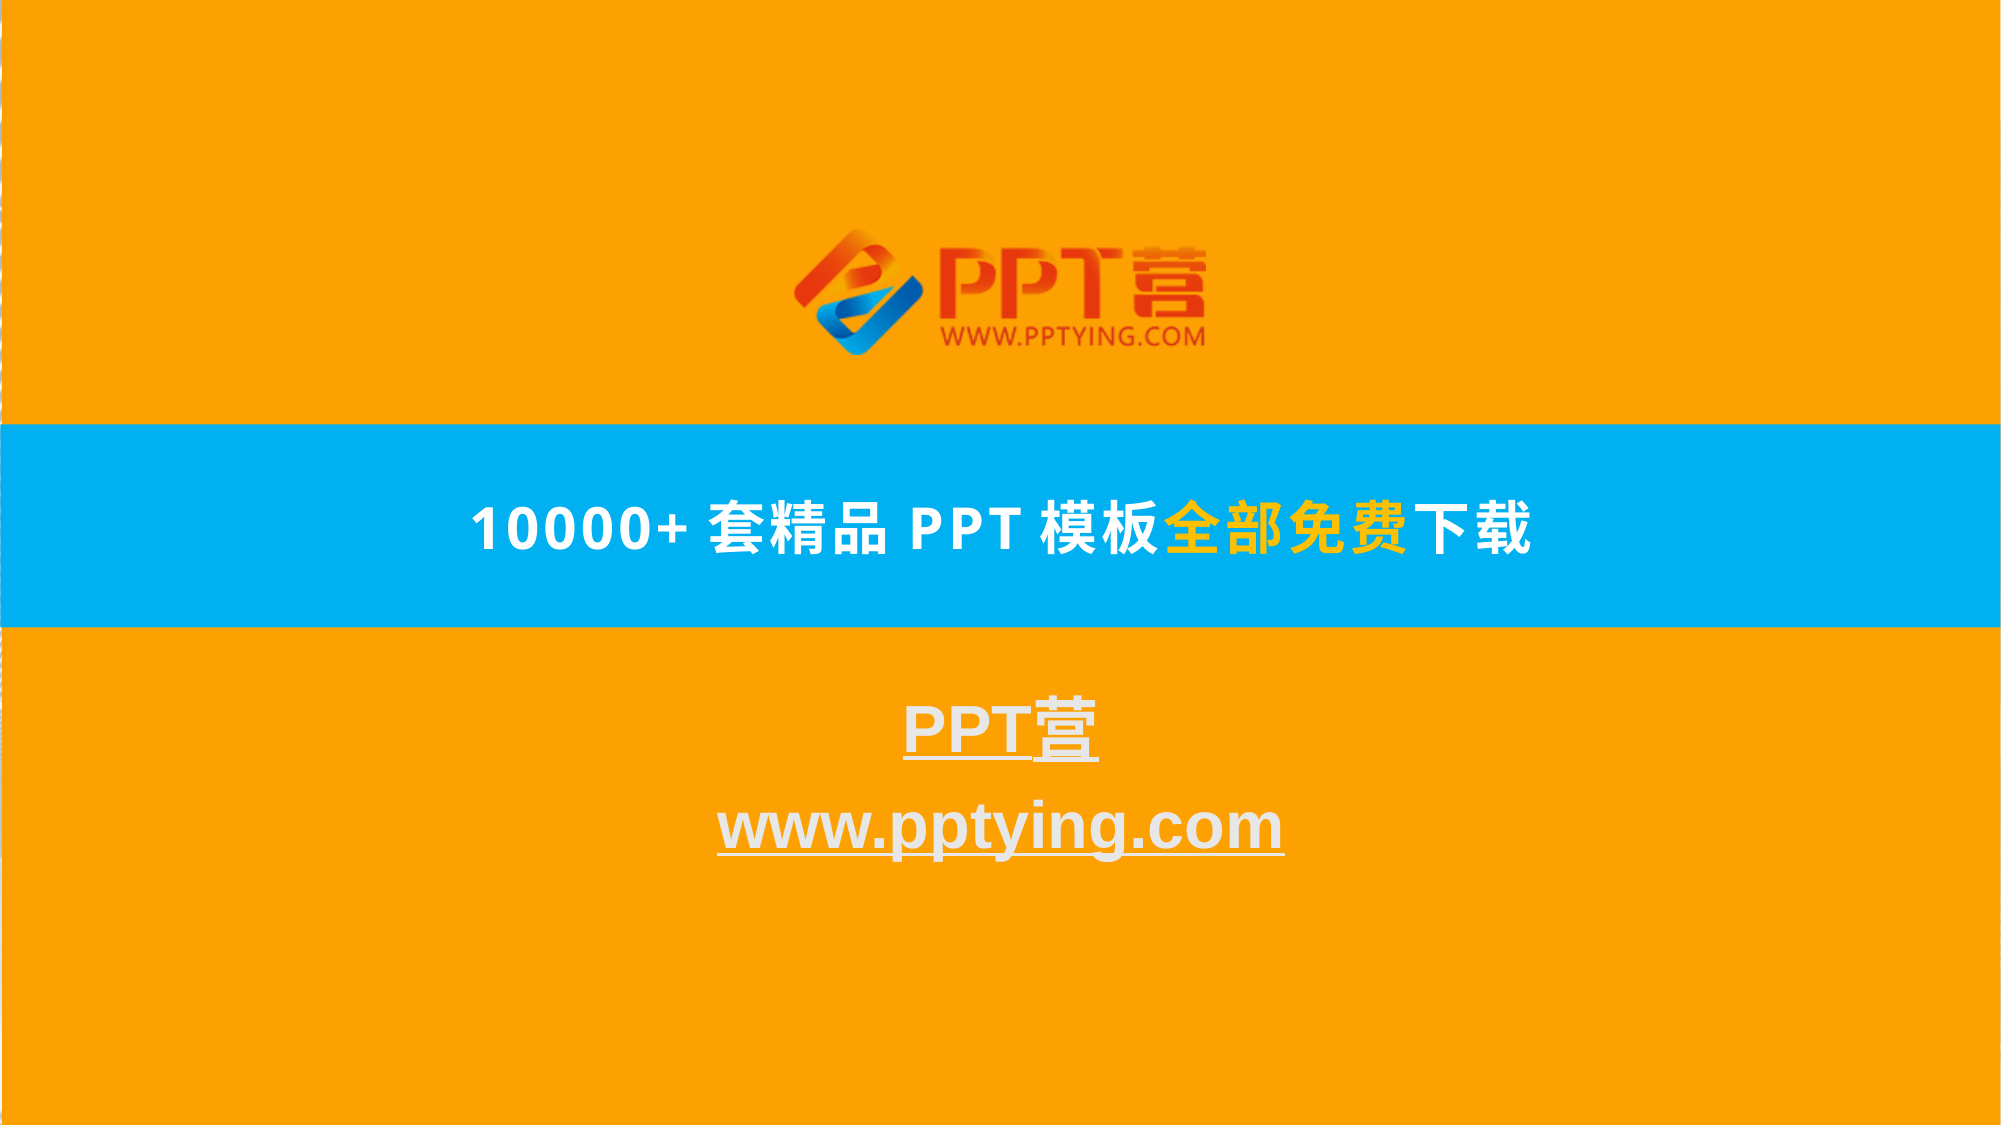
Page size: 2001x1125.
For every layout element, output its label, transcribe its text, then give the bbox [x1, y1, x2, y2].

text_box PPT营 www.pptying.com [689, 678, 1313, 870]
text_box 10000+套精品PPT模板全部免费下载 [0, 422, 2001, 629]
text_box [0, 629, 2001, 1125]
text_box [0, 0, 2001, 422]
picture [794, 229, 1206, 355]
